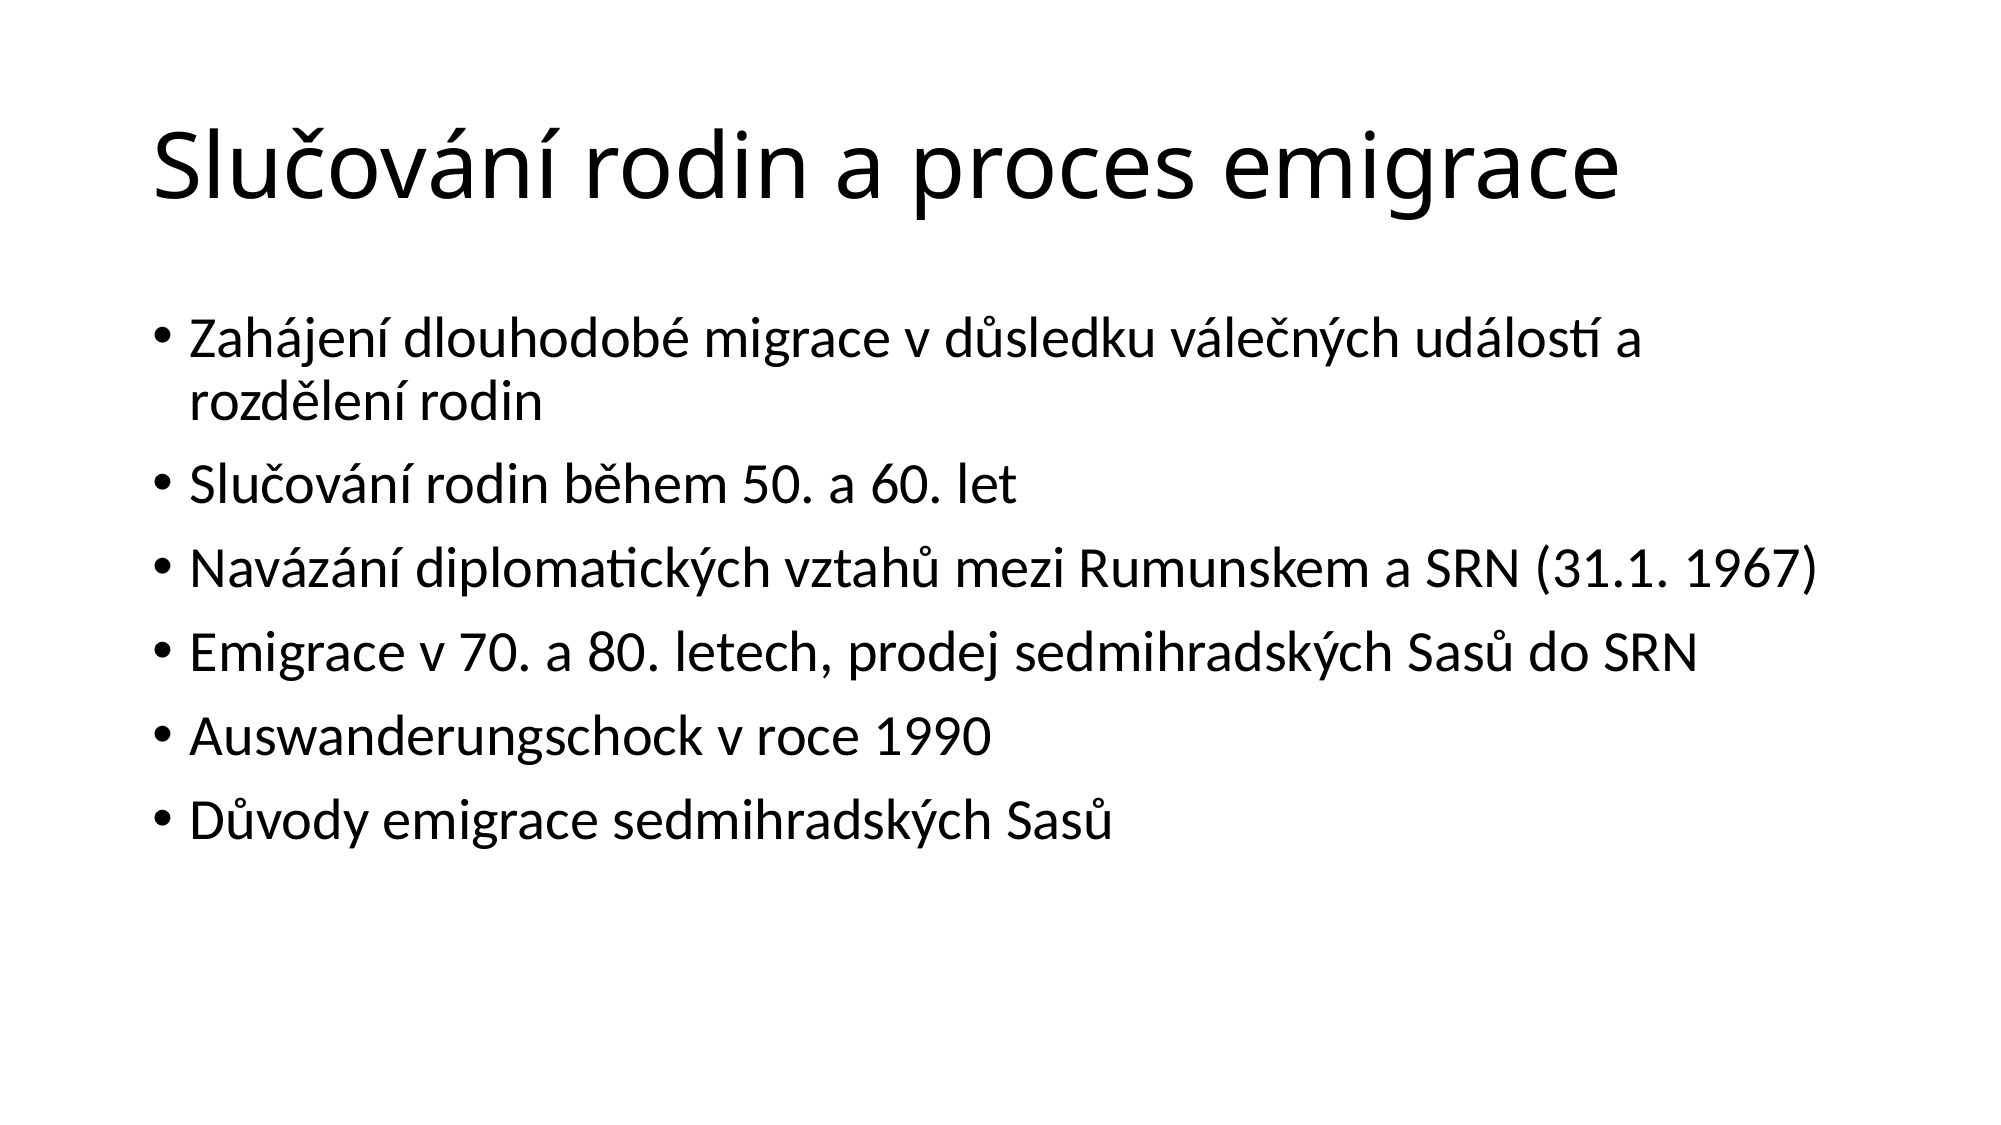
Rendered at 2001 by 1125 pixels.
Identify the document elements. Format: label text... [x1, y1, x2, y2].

list Zahájení dlouhodobé migrace v důsledku válečných událostí a rozdělení rodin Slučování rodin během 50. a 60. let Navázání diplomatických vztahů mezi Rumunskem a SRN (31.1. 1967) Emigrace v 70. a 80. letech, prodej sedmihradských Sasů do SRN Auswanderungschock v roce 1990 Důvody emigrace sedmihradských Sasů [137, 299, 1863, 1014]
title Slučování rodin a proces emigrace [137, 59, 1863, 278]
